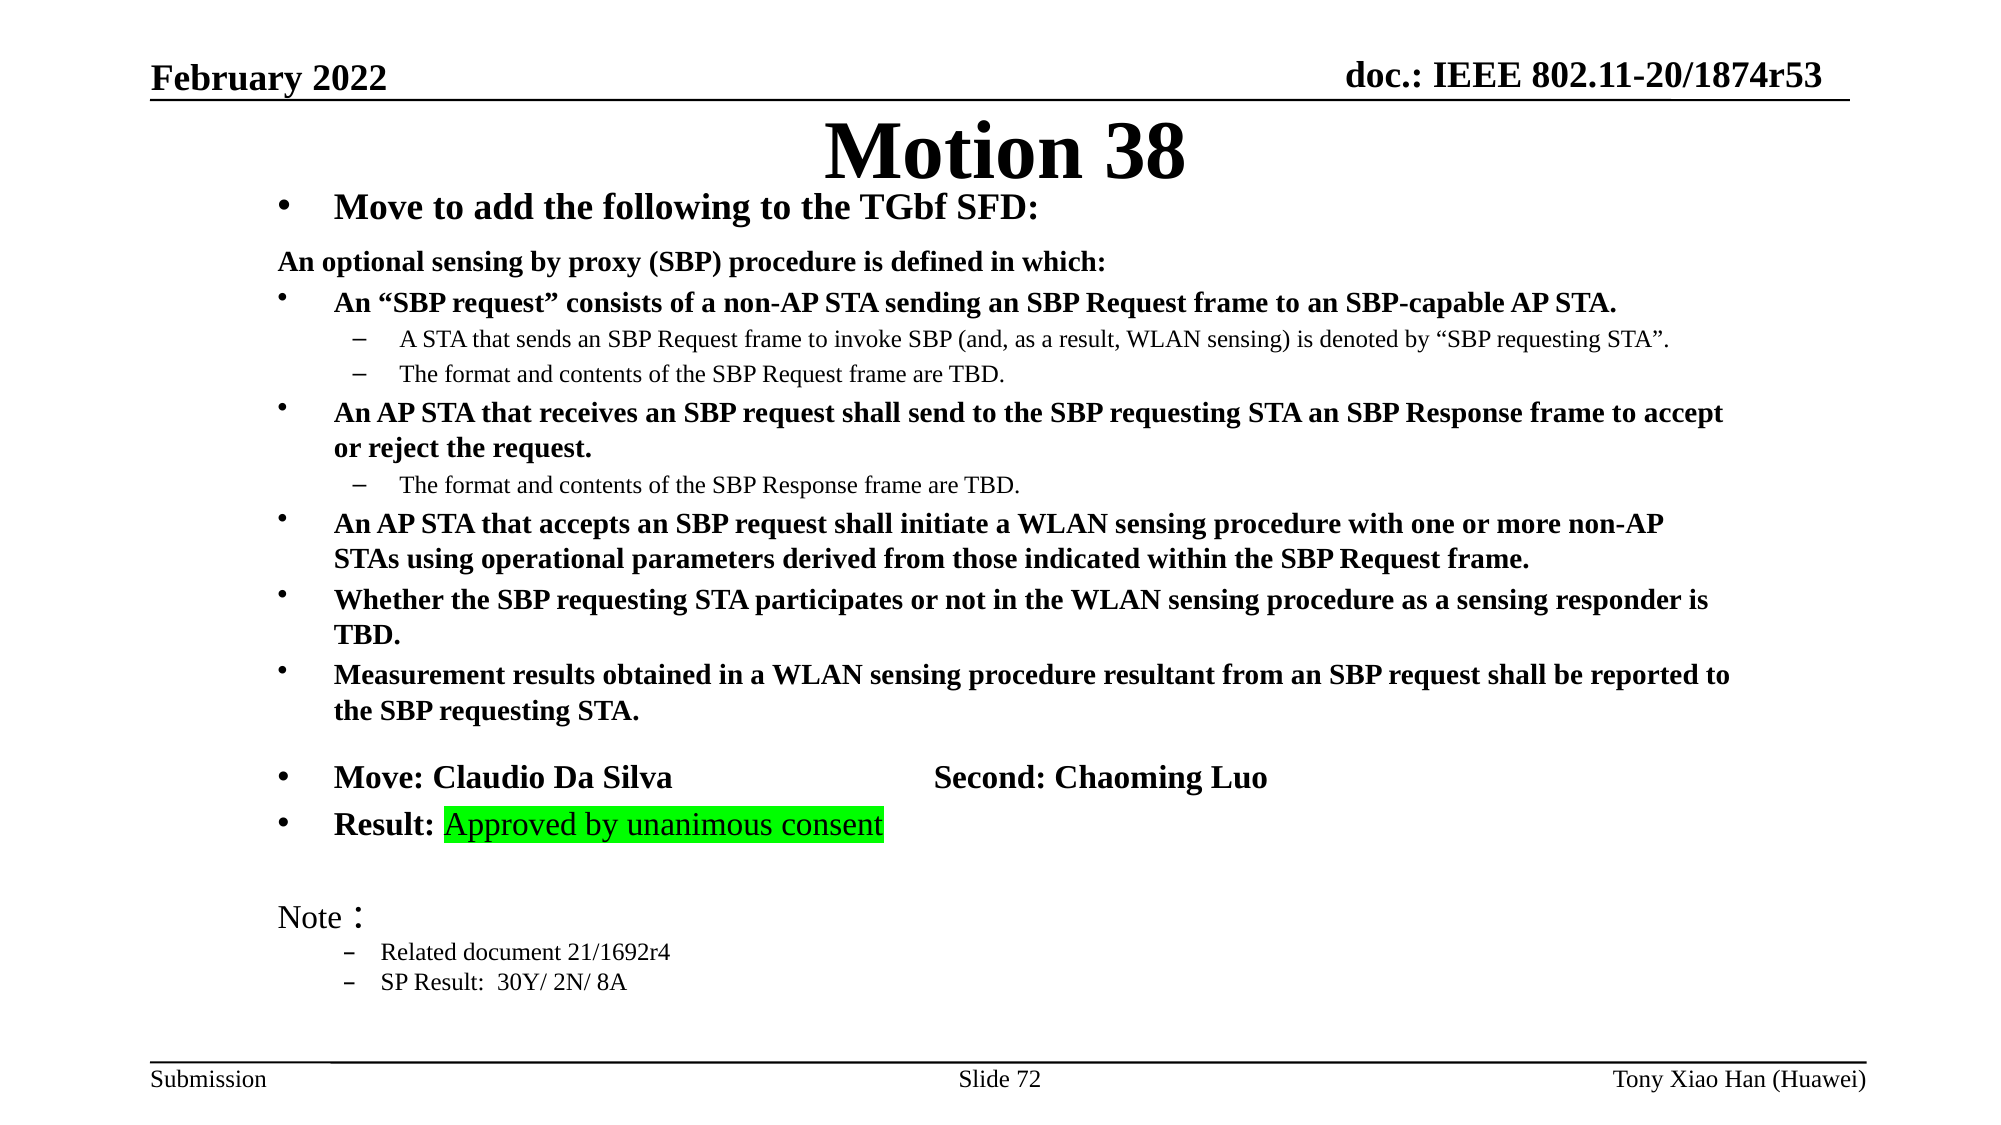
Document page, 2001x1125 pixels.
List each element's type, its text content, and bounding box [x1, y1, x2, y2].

text_box Motion 38 [368, 87, 1644, 174]
text_box Move to add the following to the TGbf SFD: An optional sensing by proxy (SBP) procedure is defined in which: An “SBP request” consists of a non-AP STA sending an SBP Request frame to an SBP-capable AP STA. A STA that sends an SBP Request frame to invoke SBP (and, as a result, WLAN sensing) is denoted by “SBP requesting STA”. The format and contents of the SBP Request frame are TBD. An AP STA that receives an SBP request shall send to the SBP requesting STA an SBP Response frame to accept or reject the request. The format and contents of the SBP Response frame are TBD. An AP STA that accepts an SBP request shall initiate a WLAN sensing procedure with one or more non-AP STAs using operational parameters derived from those indicated within the SBP Request frame. Whether the SBP requesting STA participates or not in the WLAN sensing procedure as a sensing responder is TBD. Measurement results obtained in a WLAN sensing procedure resultant from an SBP request shall be reported to the SBP requesting STA. Move: Claudio Da Silva Second: Chaoming Luo Result: Approved by unanimous consent Note： Related document 21/1692r4 SP Result: 30Y/ 2N/ 8A [262, 174, 1750, 863]
